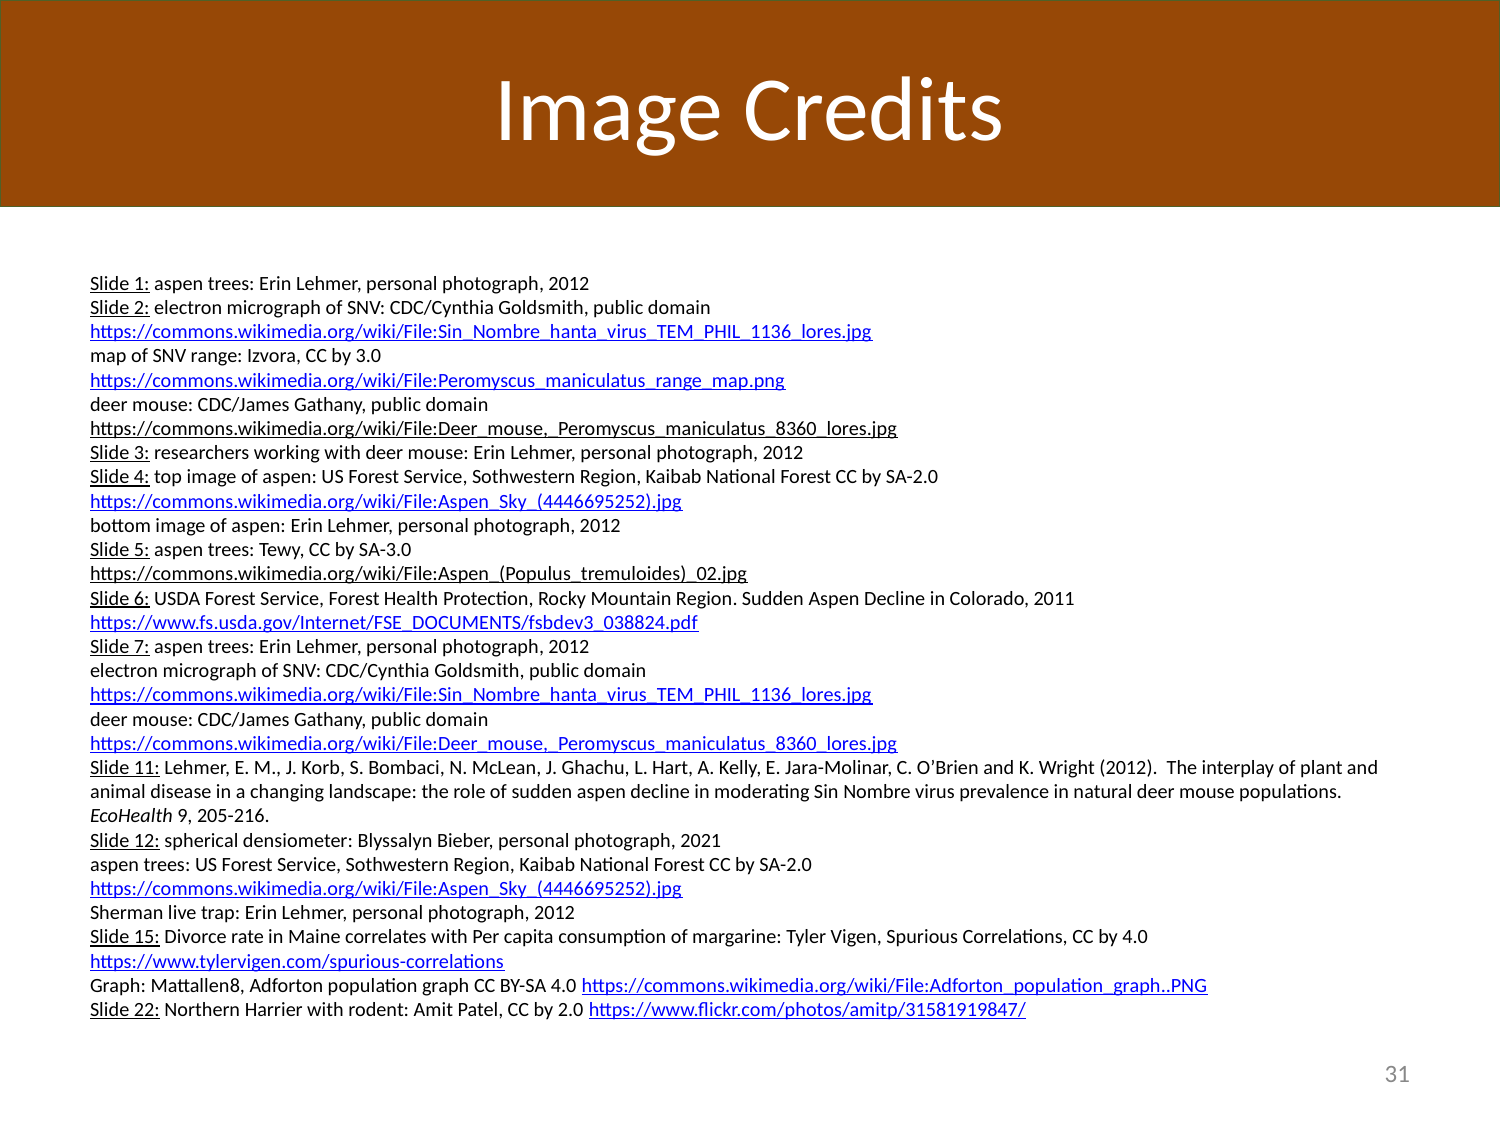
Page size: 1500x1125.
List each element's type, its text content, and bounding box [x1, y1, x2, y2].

text_box [0, 0, 1500, 207]
title Image Credits [75, 9, 1425, 198]
list Slide 1: aspen trees: Erin Lehmer, personal photograph, 2012 Slide 2: electron micrograph of SNV: CDC/Cynthia Goldsmith, public domain https://commons.wikimedia.org/wiki/File:Sin_Nombre_hanta_virus_TEM_PHIL_1136_lores.jpg map of SNV range: Izvora, CC by 3.0 https://commons.wikimedia.org/wiki/File:Peromyscus_maniculatus_range_map.png deer mouse: CDC/James Gathany, public domain https://commons.wikimedia.org/wiki/File:Deer_mouse,_Peromyscus_maniculatus_8360_lores.jpg Slide 3: researchers working with deer mouse: Erin Lehmer, personal photograph, 2012 Slide 4: top image of aspen: US Forest Service, Sothwestern Region, Kaibab National Forest CC by SA-2.0 https://commons.wikimedia.org/wiki/File:Aspen_Sky_(4446695252).jpg bottom image of aspen: Erin Lehmer, personal photograph, 2012 Slide 5: aspen trees: Tewy, CC by SA-3.0 https://commons.wikimedia.org/wiki/File:Aspen_(Populus_tremuloides)_02.jpg Slide 6: USDA Forest Service, Forest Health Protection, Rocky Mountain Region. Sudden Aspen Decline in Colorado, 2011 https://www.fs.usda.gov/Internet/FSE_DOCUMENTS/fsbdev3_038824.pdf Slide 7: aspen trees: Erin Lehmer, personal photograph, 2012 electron micrograph of SNV: CDC/Cynthia Goldsmith, public domain https://commons.wikimedia.org/wiki/File:Sin_Nombre_hanta_virus_TEM_PHIL_1136_lores.jpg deer mouse: CDC/James Gathany, public domain https://commons.wikimedia.org/wiki/File:Deer_mouse,_Peromyscus_maniculatus_8360_lores.jpg Slide 11: Lehmer, E. M., J. Korb, S. Bombaci, N. McLean, J. Ghachu, L. Hart, A. Kelly, E. Jara-Molinar, C. O’Brien and K. Wright (2012). The interplay of plant and animal disease in a changing landscape: the role of sudden aspen decline in moderating Sin Nombre virus prevalence in natural deer mouse populations. EcoHealth 9, 205-216. Slide 12: spherical densiometer: Blyssalyn Bieber, personal photograph, 2021 aspen trees: US Forest Service, Sothwestern Region, Kaibab National Forest CC by SA-2.0 https://commons.wikimedia.org/wiki/File:Aspen_Sky_(4446695252).jpg Sherman live trap: Erin Lehmer, personal photograph, 2012 Slide 15: Divorce rate in Maine correlates with Per capita consumption of margarine: Tyler Vigen, Spurious Correlations, CC by 4.0 https://www.tylervigen.com/spurious-correlations Graph: Mattallen8, Adforton population graph CC BY-SA 4.0 https://commons.wikimedia.org/wiki/File:Adforton_population_graph..PNG Slide 22: Northern Harrier with rodent: Amit Patel, CC by 2.0 https://www.flickr.com/photos/amitp/31581919847/ [75, 262, 1425, 1103]
slide_number 31 [1074, 1042, 1425, 1103]
